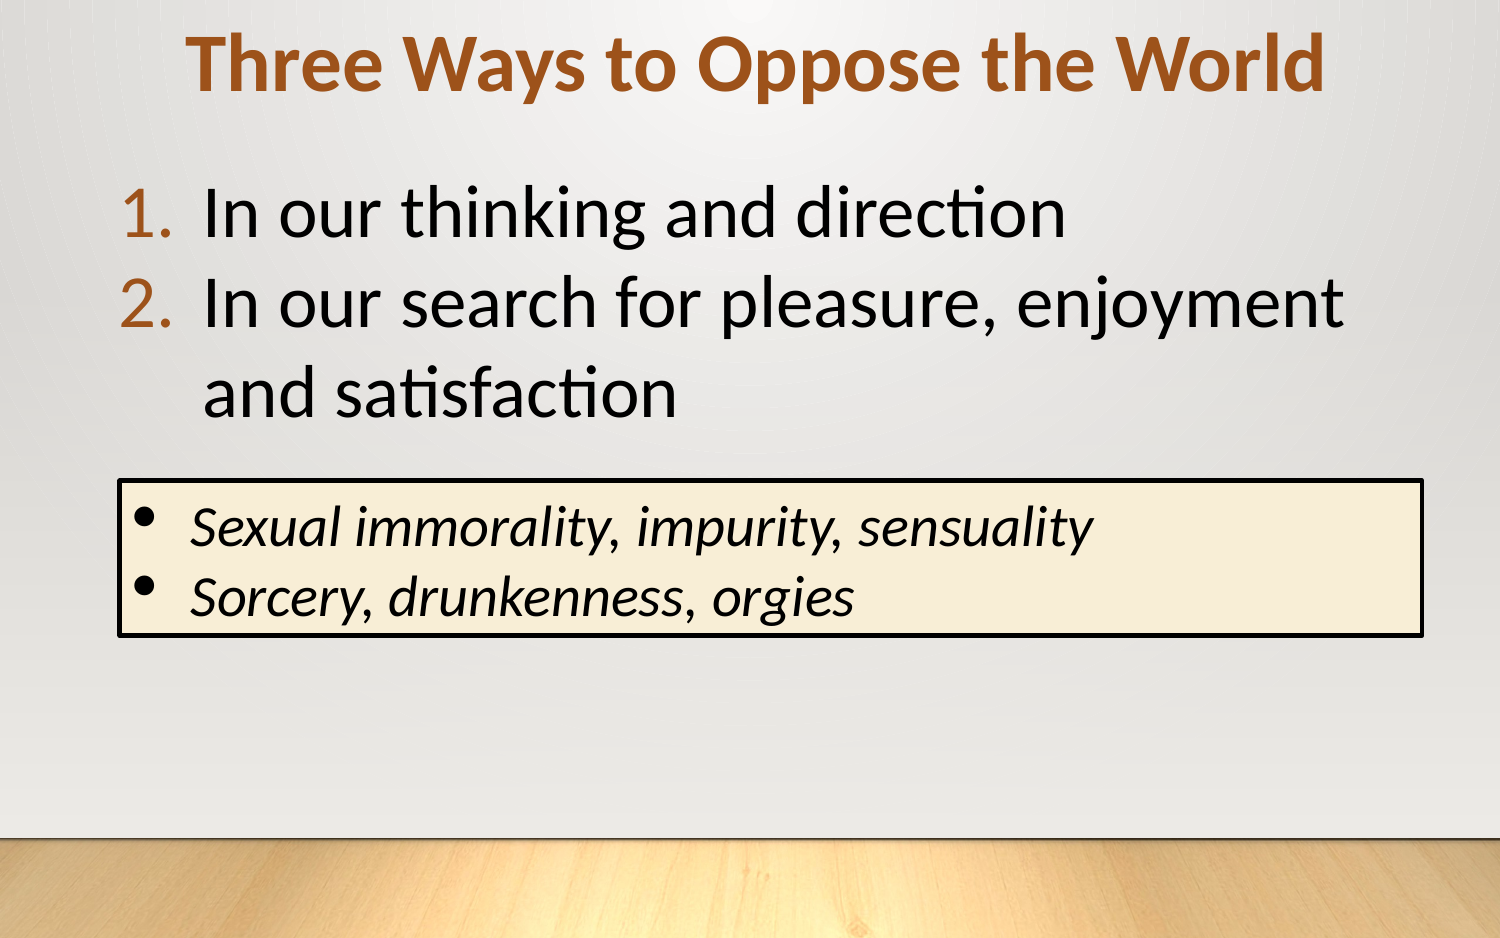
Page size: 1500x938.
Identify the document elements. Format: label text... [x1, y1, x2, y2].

text_box In our thinking and direction In our search for pleasure, enjoyment and satisfaction [103, 154, 1476, 440]
picture [0, 838, 1500, 938]
title Three Ways to Oppose the World [70, 10, 1444, 117]
text_box Sexual immorality, impurity, sensuality Sorcery, drunkenness, orgies [119, 480, 1422, 636]
